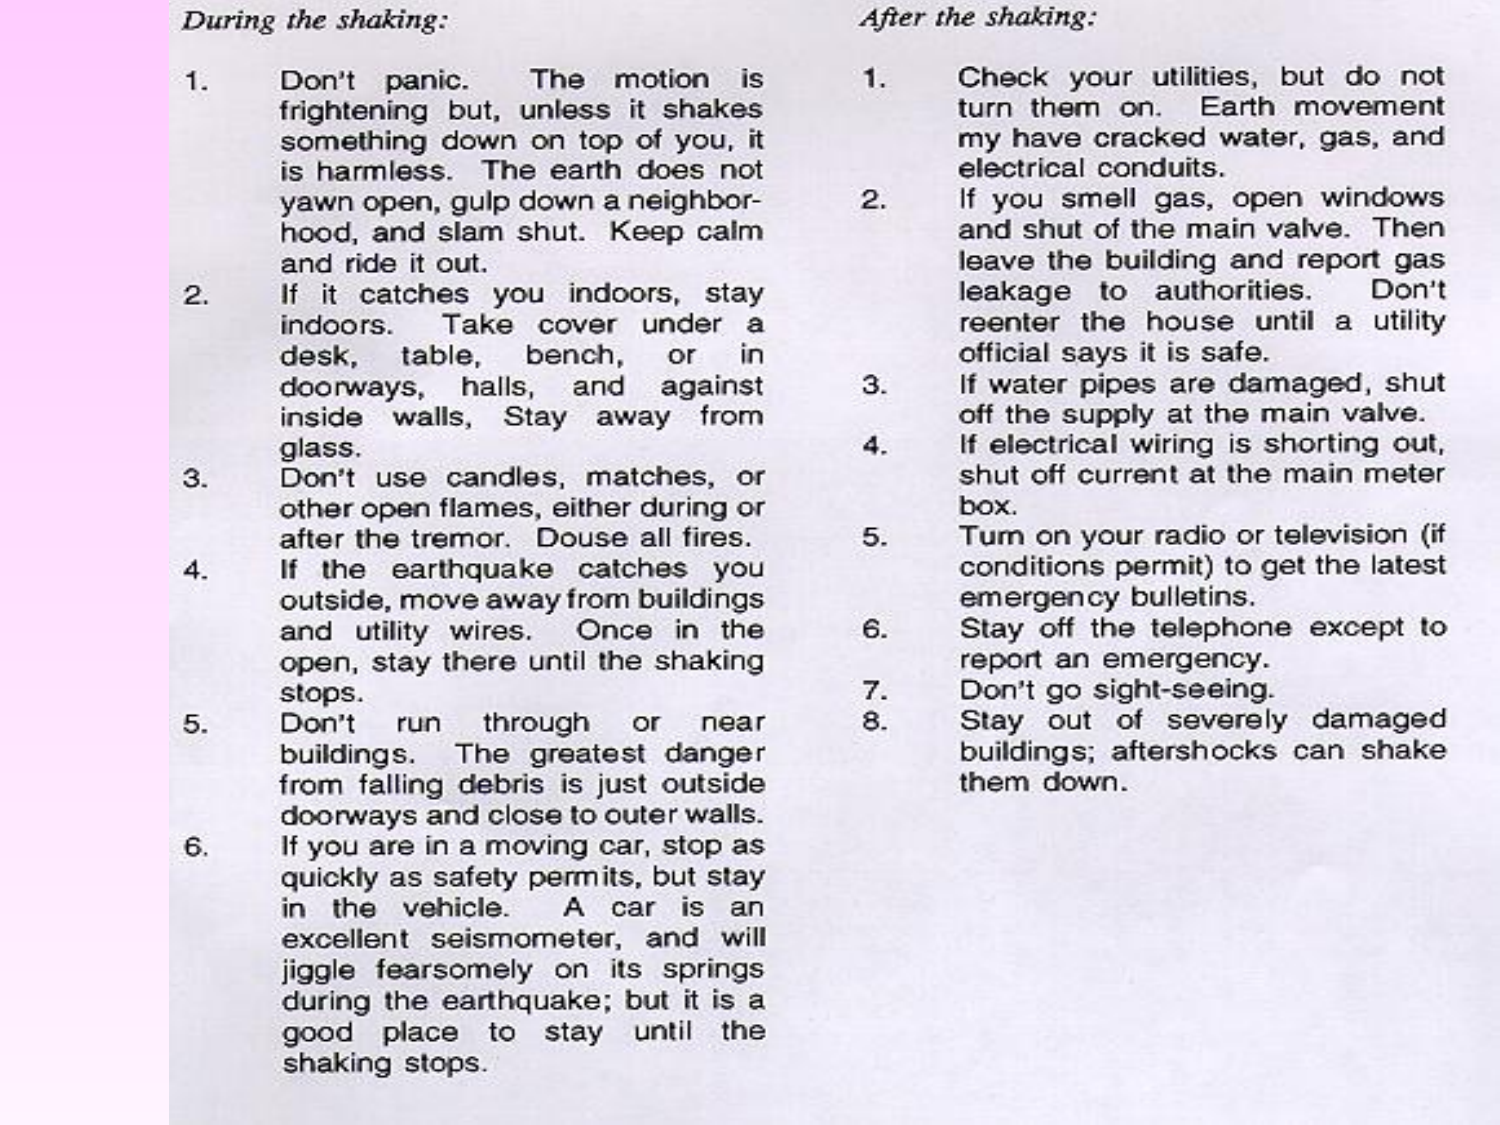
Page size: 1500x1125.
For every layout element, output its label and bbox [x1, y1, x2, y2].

picture [168, 0, 1500, 1125]
